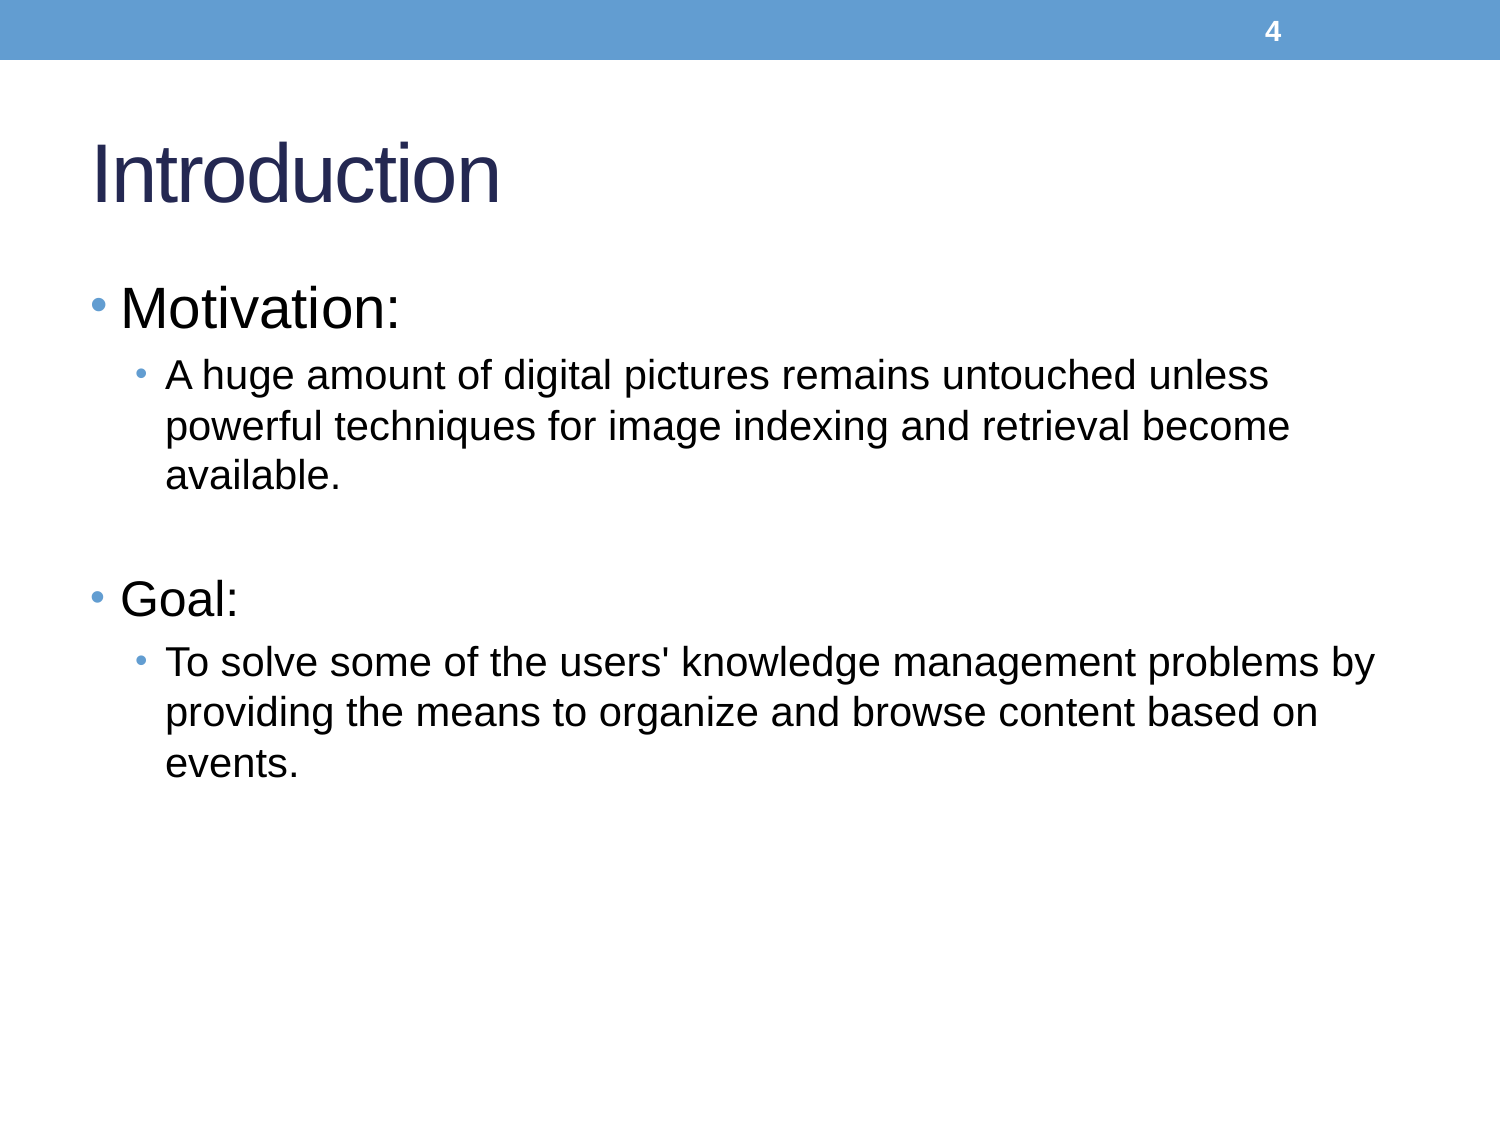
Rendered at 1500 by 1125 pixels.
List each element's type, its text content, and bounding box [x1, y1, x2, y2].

slide_number 4 [1250, 3, 1425, 57]
title Introduction [75, 87, 1425, 250]
list Motivation: A huge amount of digital pictures remains untouched unless powerful techniques for image indexing and retrieval become available. Goal: To solve some of the users' knowledge management problems by providing the means to organize and browse content based on events. [75, 262, 1425, 1063]
